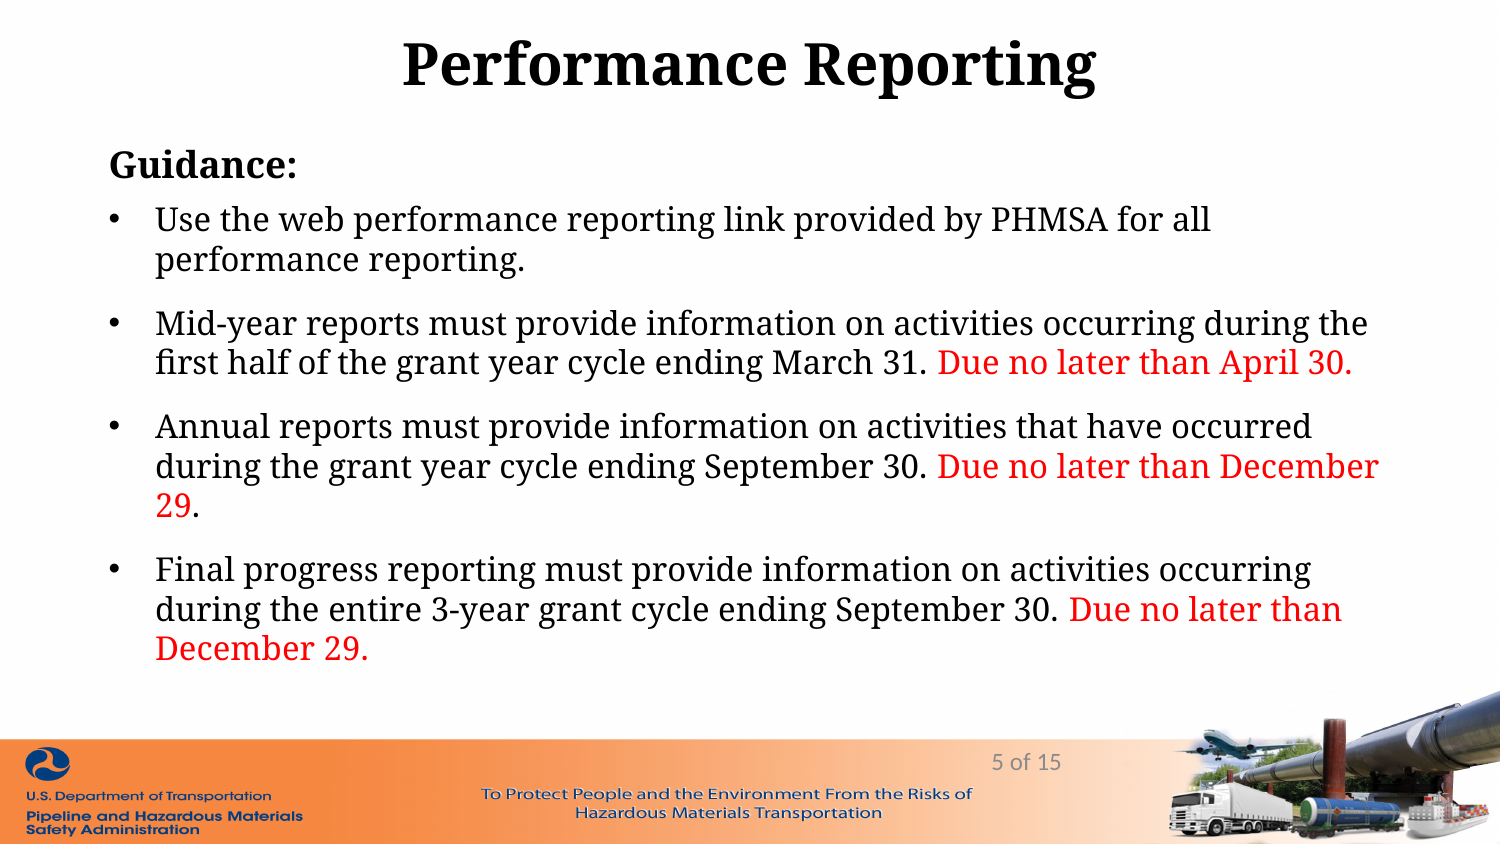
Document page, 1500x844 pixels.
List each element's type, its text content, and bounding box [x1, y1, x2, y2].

title Performance Reporting [75, 22, 1425, 102]
footer 5 of 15 [789, 737, 1265, 783]
picture [0, 0, 1500, 844]
list Guidance: Use the web performance reporting link provided by PHMSA for all performance reporting. Mid-year reports must provide information on activities occurring during the first half of the grant year cycle ending March 31. Due no later than April 30. Annual reports must provide information on activities that have occurred during the grant year cycle ending September 30. Due no later than December 29. Final progress reporting must provide information on activities occurring during the entire 3-year grant cycle ending September 30. Due no later than December 29. [75, 134, 1425, 679]
